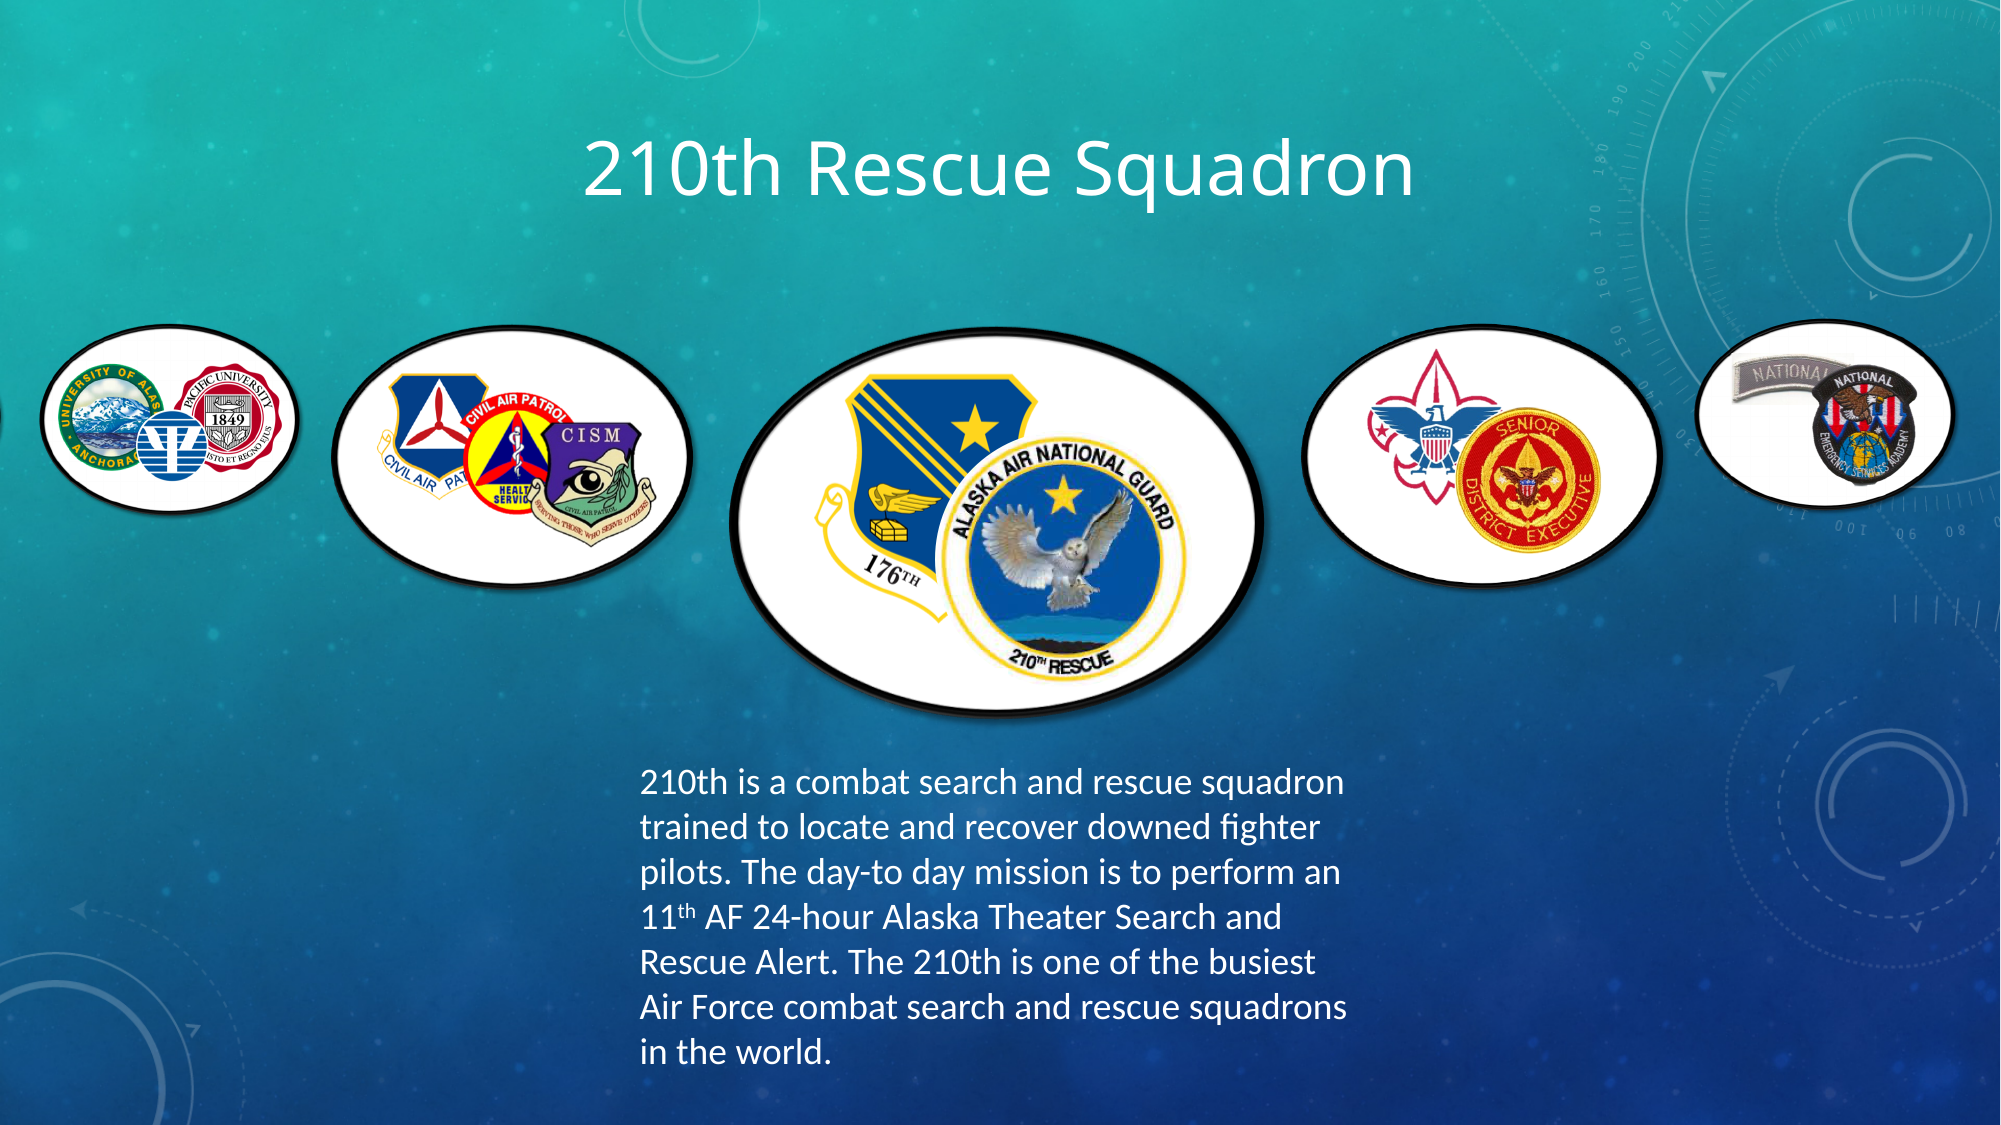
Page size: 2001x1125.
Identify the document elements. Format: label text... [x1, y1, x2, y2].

picture [0, 0, 2001, 1125]
text_box 210th Rescue Squadron [567, 112, 1432, 218]
text_box 210th is a combat search and rescue squadron trained to locate and recover downed fighter pilots. The day-to day mission is to perform an 11th AF 24-hour Alaska Theater Search and Rescue Alert. The 210th is one of the busiest Air Force combat search and rescue squadrons in the world. [624, 749, 1375, 1080]
